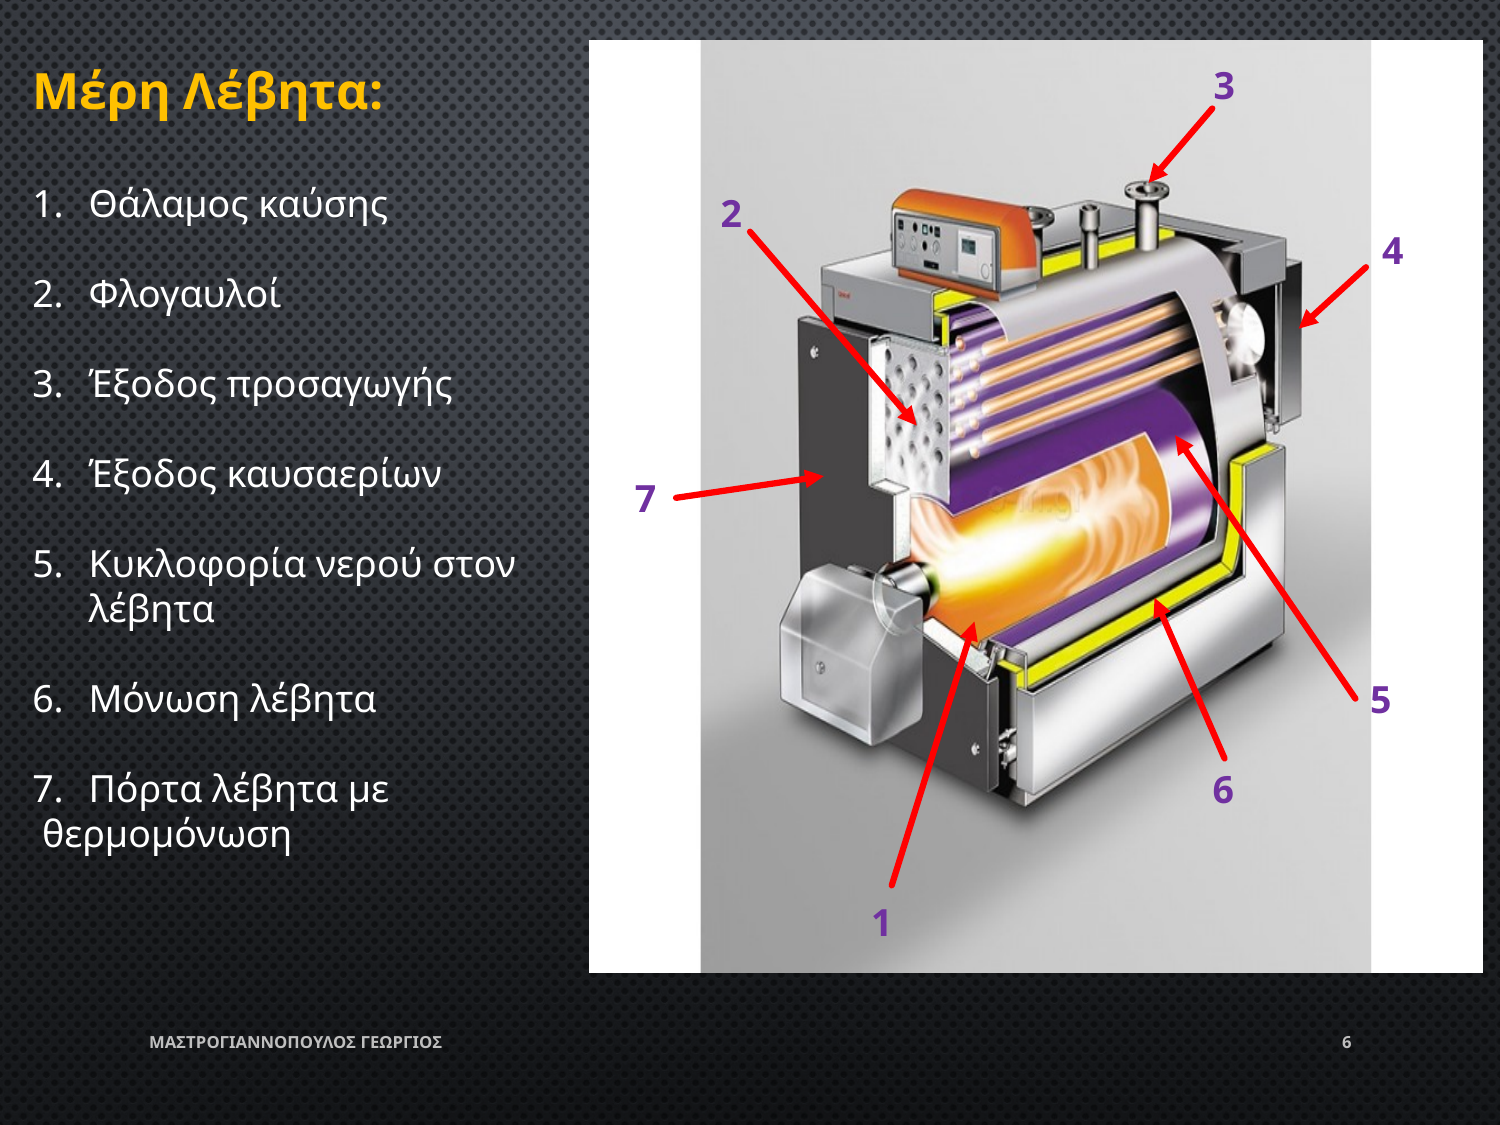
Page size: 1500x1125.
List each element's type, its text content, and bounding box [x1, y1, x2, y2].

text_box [1148, 108, 1213, 184]
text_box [1154, 597, 1225, 759]
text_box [675, 475, 825, 499]
picture [589, 40, 1483, 973]
footer ΜΑΣΤΡΟΓΙΑΝΝΟΠΟΥΛΟΣ ΓΕΩΡΓΙΟΣ [134, 1013, 1057, 1074]
text_box Μέρη Λέβητα: Θάλαμος καύσης Φλογαυλοί Έξοδος προσαγωγής Έξοδος καυσαερίων Κυκλοφορία νερού στον λέβητα Μόνωση λέβητα Πόρτα λέβητα με θερμομόνωση [17, 52, 570, 952]
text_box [891, 621, 975, 886]
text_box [1174, 435, 1356, 700]
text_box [749, 231, 917, 426]
slide_number 6 [1298, 1013, 1367, 1074]
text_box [1298, 266, 1367, 329]
